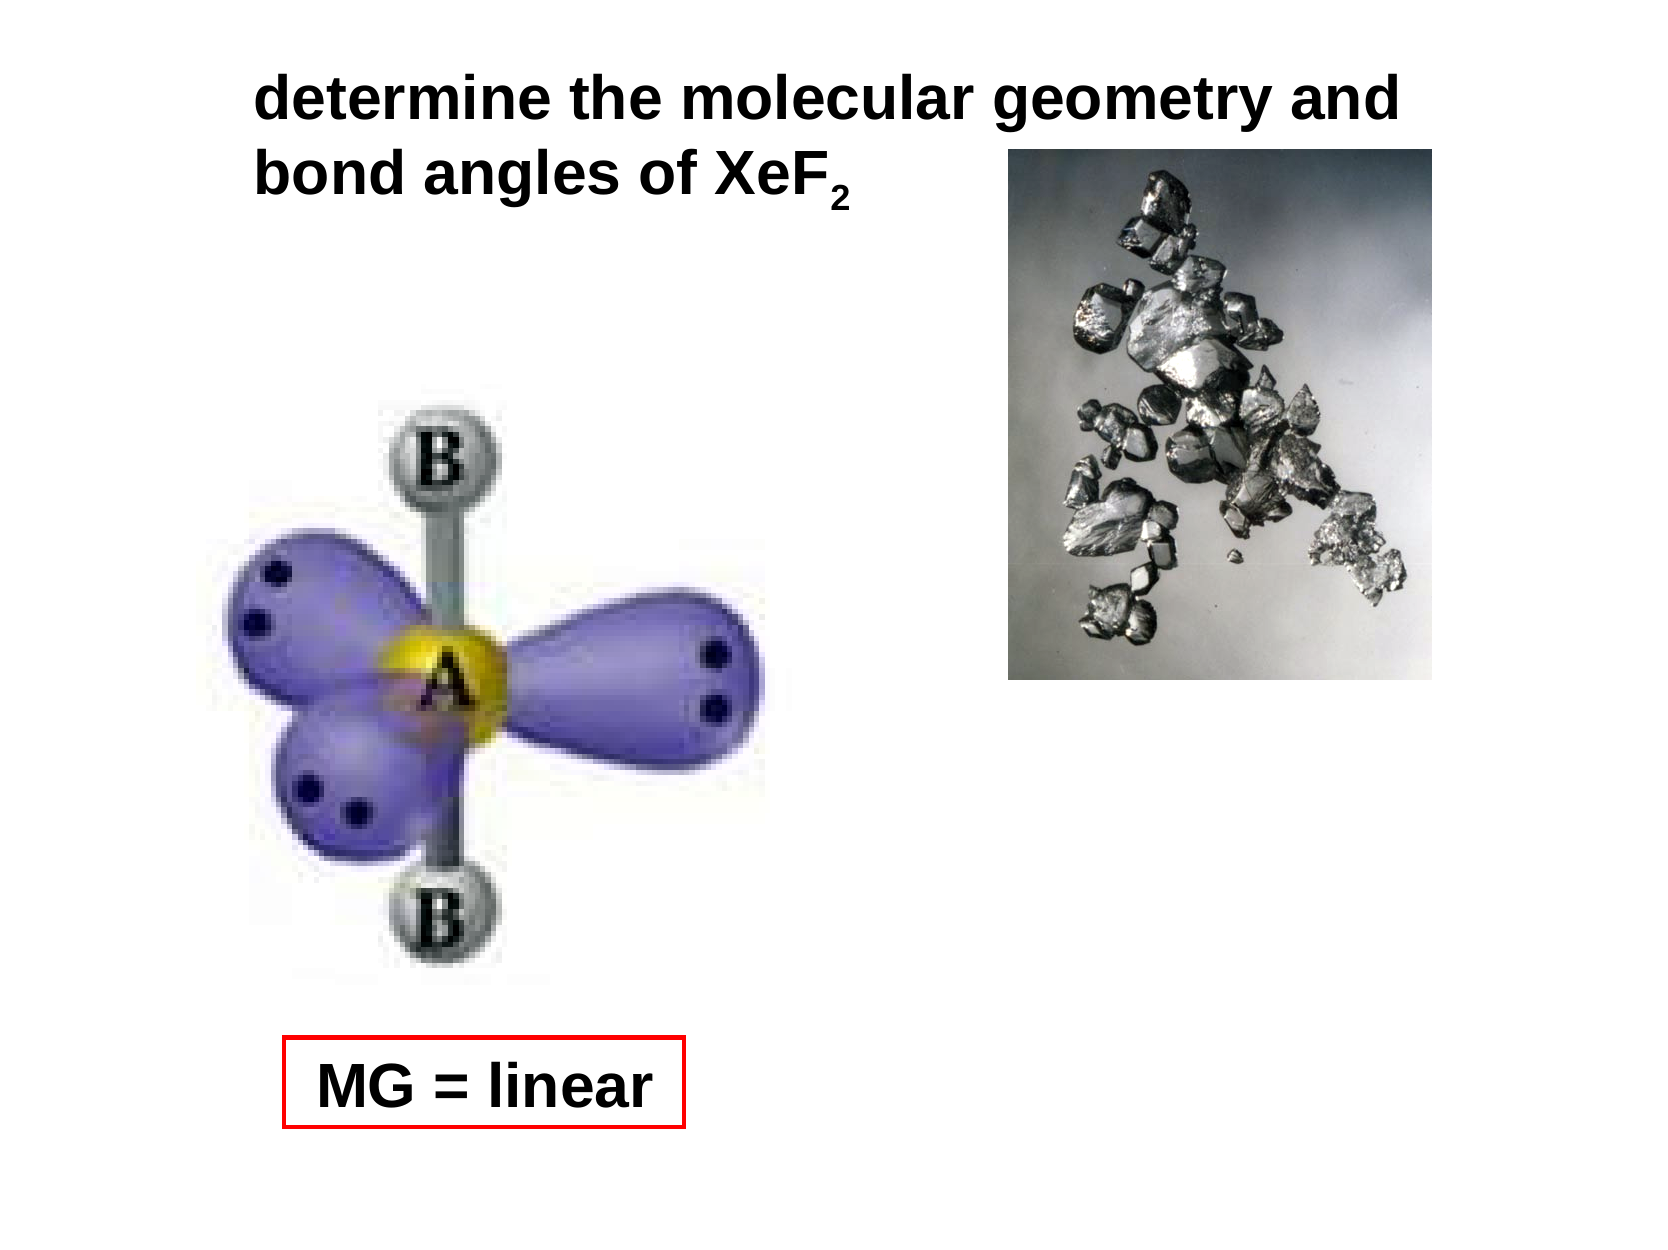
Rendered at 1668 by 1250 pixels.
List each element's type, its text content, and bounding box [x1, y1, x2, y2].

text_box MG = linear [283, 1037, 684, 1127]
picture [196, 384, 792, 985]
picture [1008, 149, 1433, 681]
text_box determine the molecular geometry and bond angles of XeF2 [239, 49, 1485, 225]
